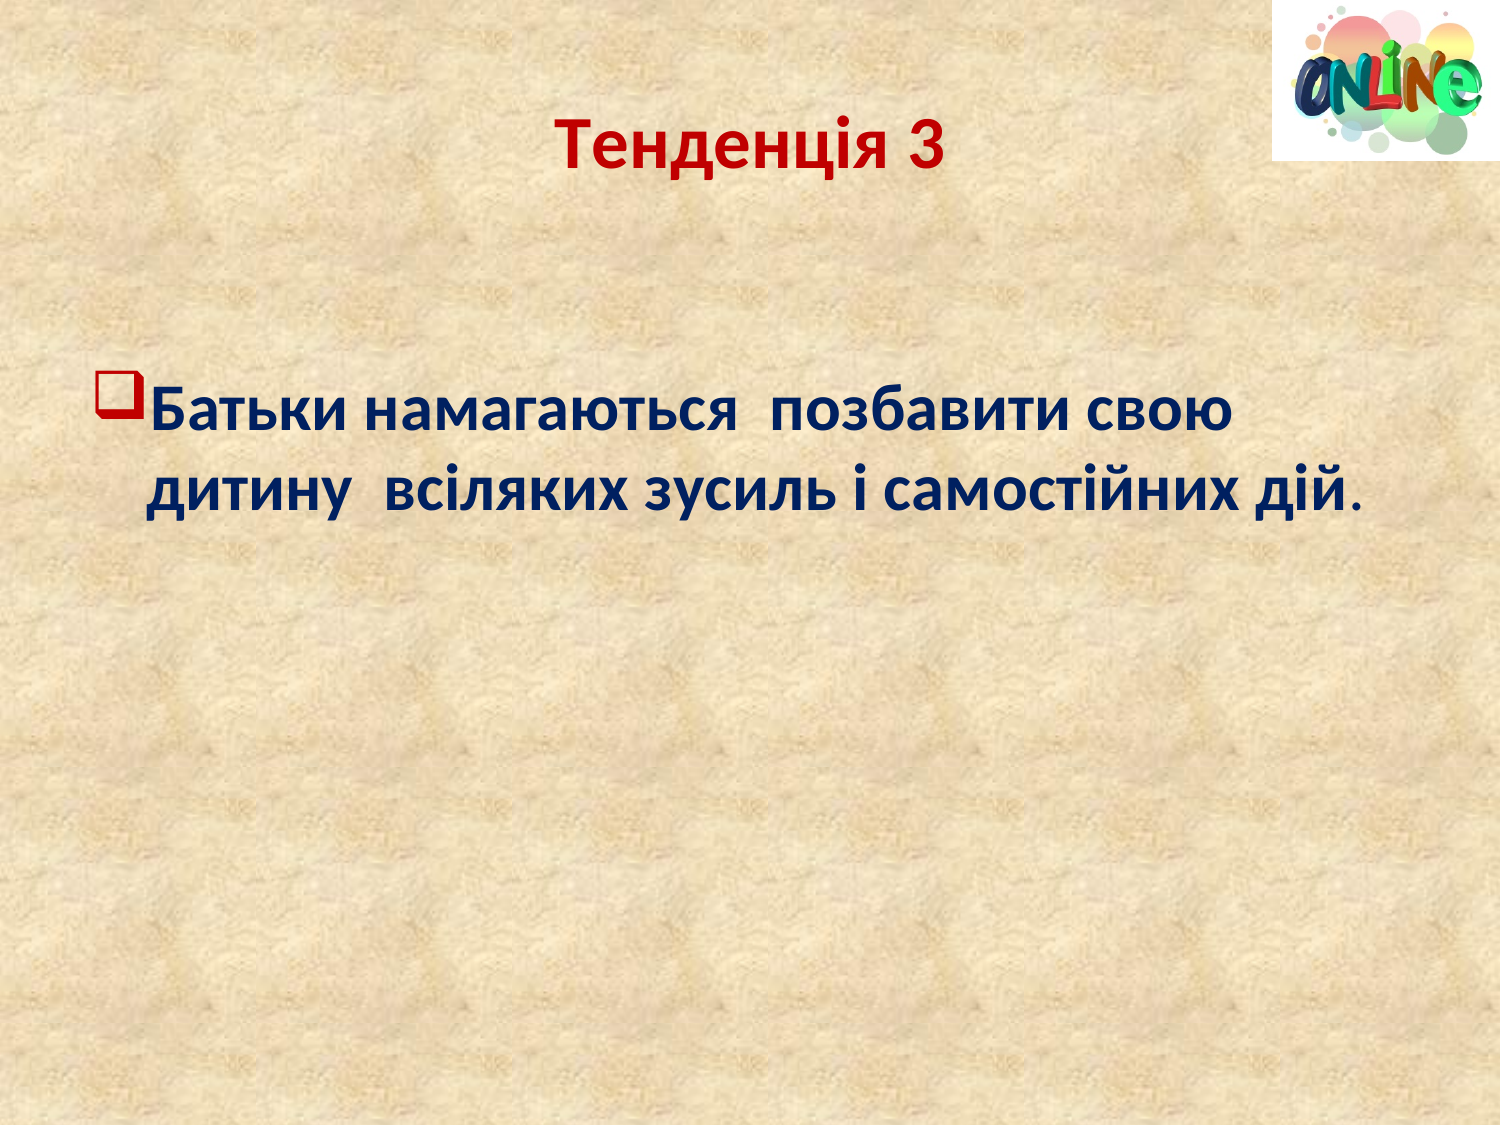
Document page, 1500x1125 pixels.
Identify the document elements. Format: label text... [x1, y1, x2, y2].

title Тенденція 3 [75, 45, 1425, 233]
picture [0, 0, 1500, 1125]
list Батьки намагаються позбавити свою дитину всіляких зусиль і самостійних дій. [75, 262, 1425, 1005]
